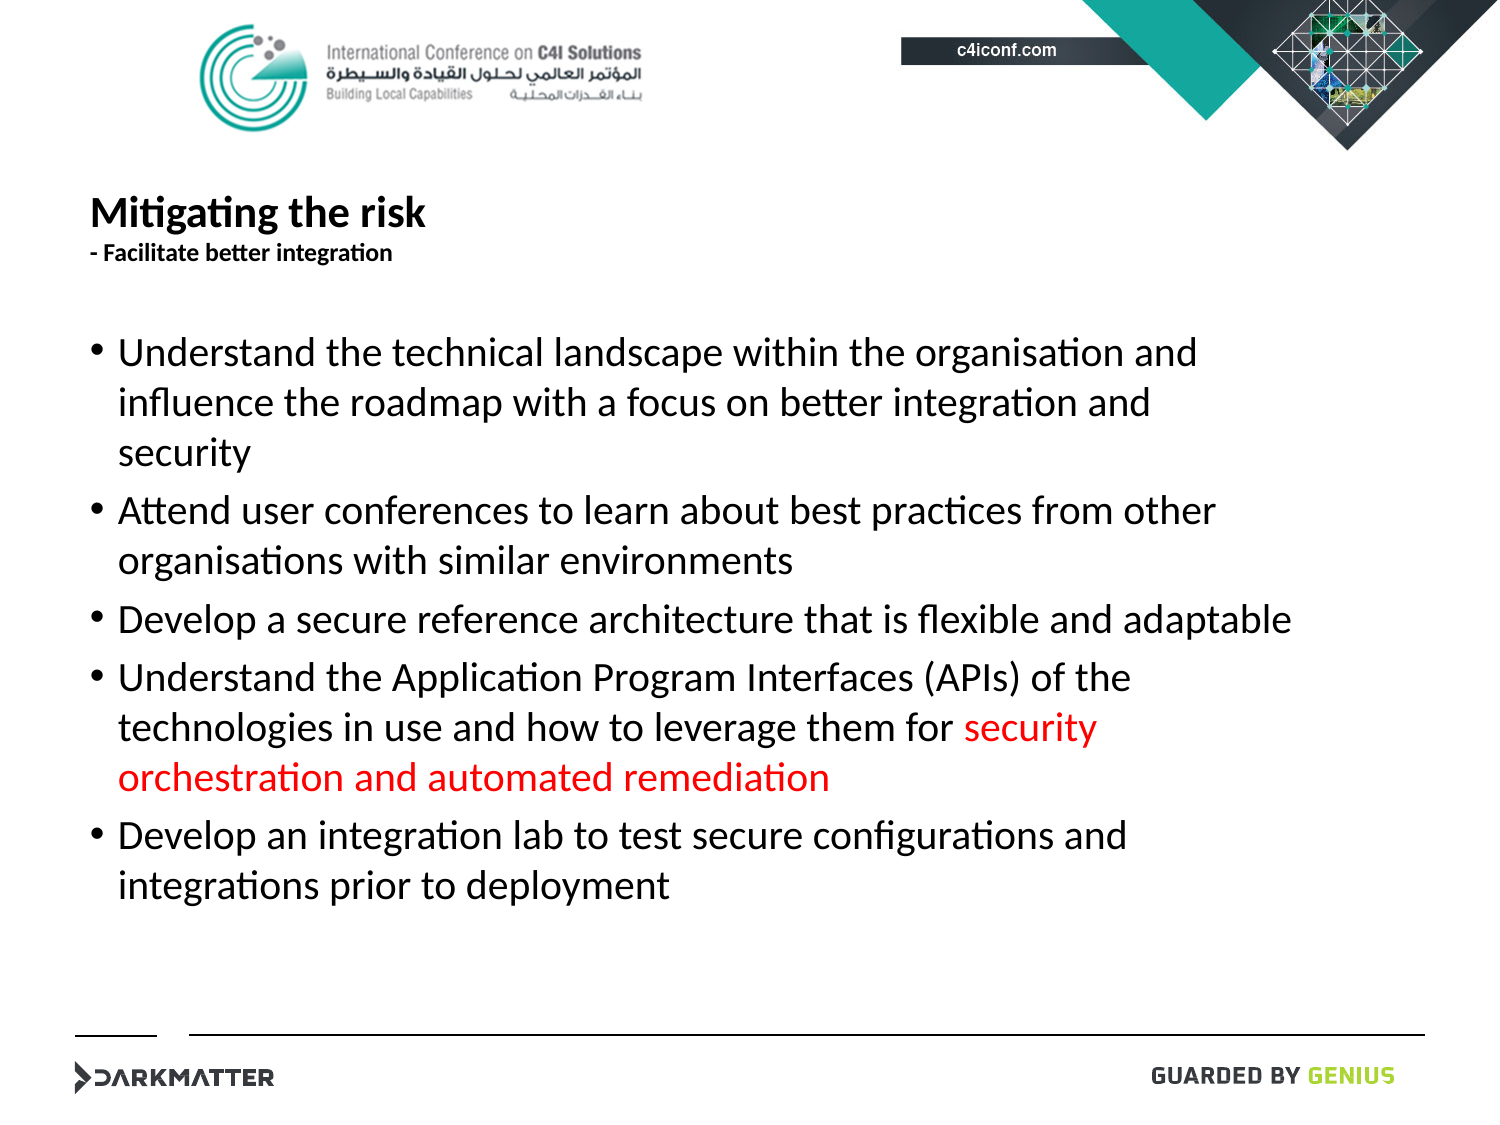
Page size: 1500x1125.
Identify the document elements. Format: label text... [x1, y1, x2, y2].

list Understand the technical landscape within the organisation and influence the roadmap with a focus on better integration and security Attend user conferences to learn about best practices from other organisations with similar environments Develop a secure reference architecture that is flexible and adaptable Understand the Application Program Interfaces (APIs) of the technologies in use and how to leverage them for security orchestration and automated remediation Develop an integration lab to test secure configurations and integrations prior to deployment [74, 317, 1311, 895]
title Mitigating the risk - Facilitate better integration [74, 174, 777, 275]
picture [0, 0, 1500, 1125]
